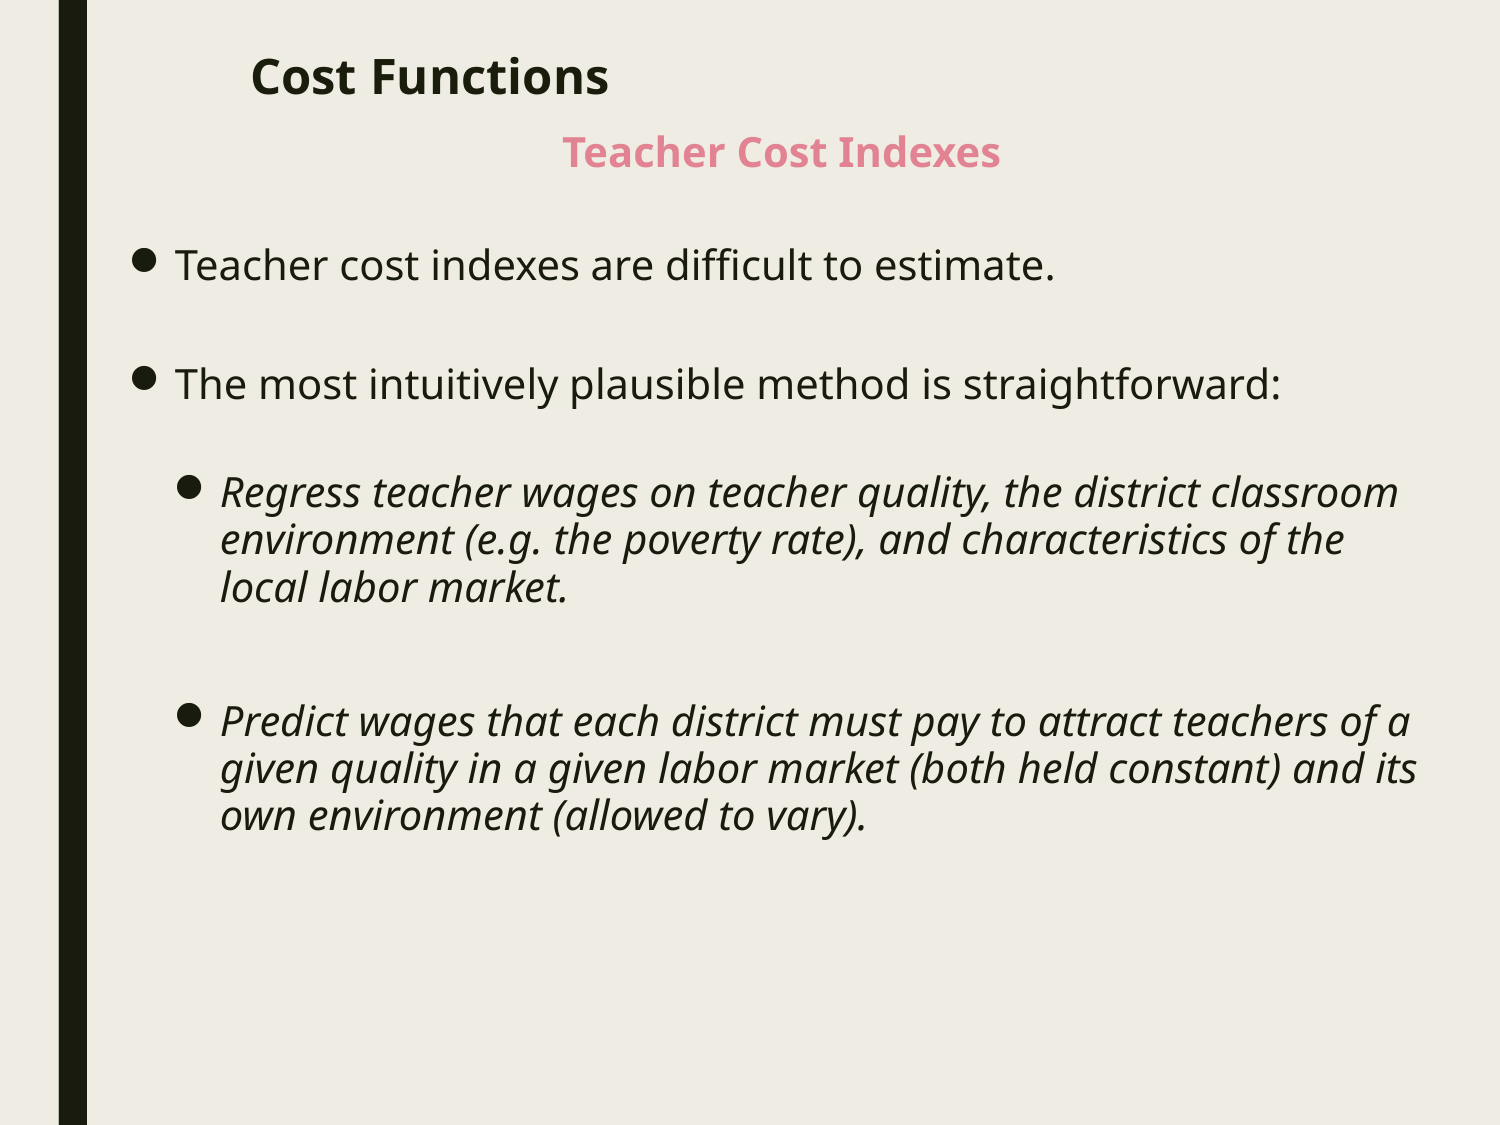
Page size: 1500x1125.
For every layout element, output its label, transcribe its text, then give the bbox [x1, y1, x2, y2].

title Cost Functions [235, 45, 1466, 113]
list Teacher Cost Indexes Teacher cost indexes are difficult to estimate. The most intuitively plausible method is straightforward: Regress teacher wages on teacher quality, the district classroom environment (e.g. the poverty rate), and characteristics of the local labor market. Predict wages that each district must pay to attract teachers of a given quality in a given labor market (both held constant) and its own environment (allowed to vary). [99, 121, 1450, 1113]
